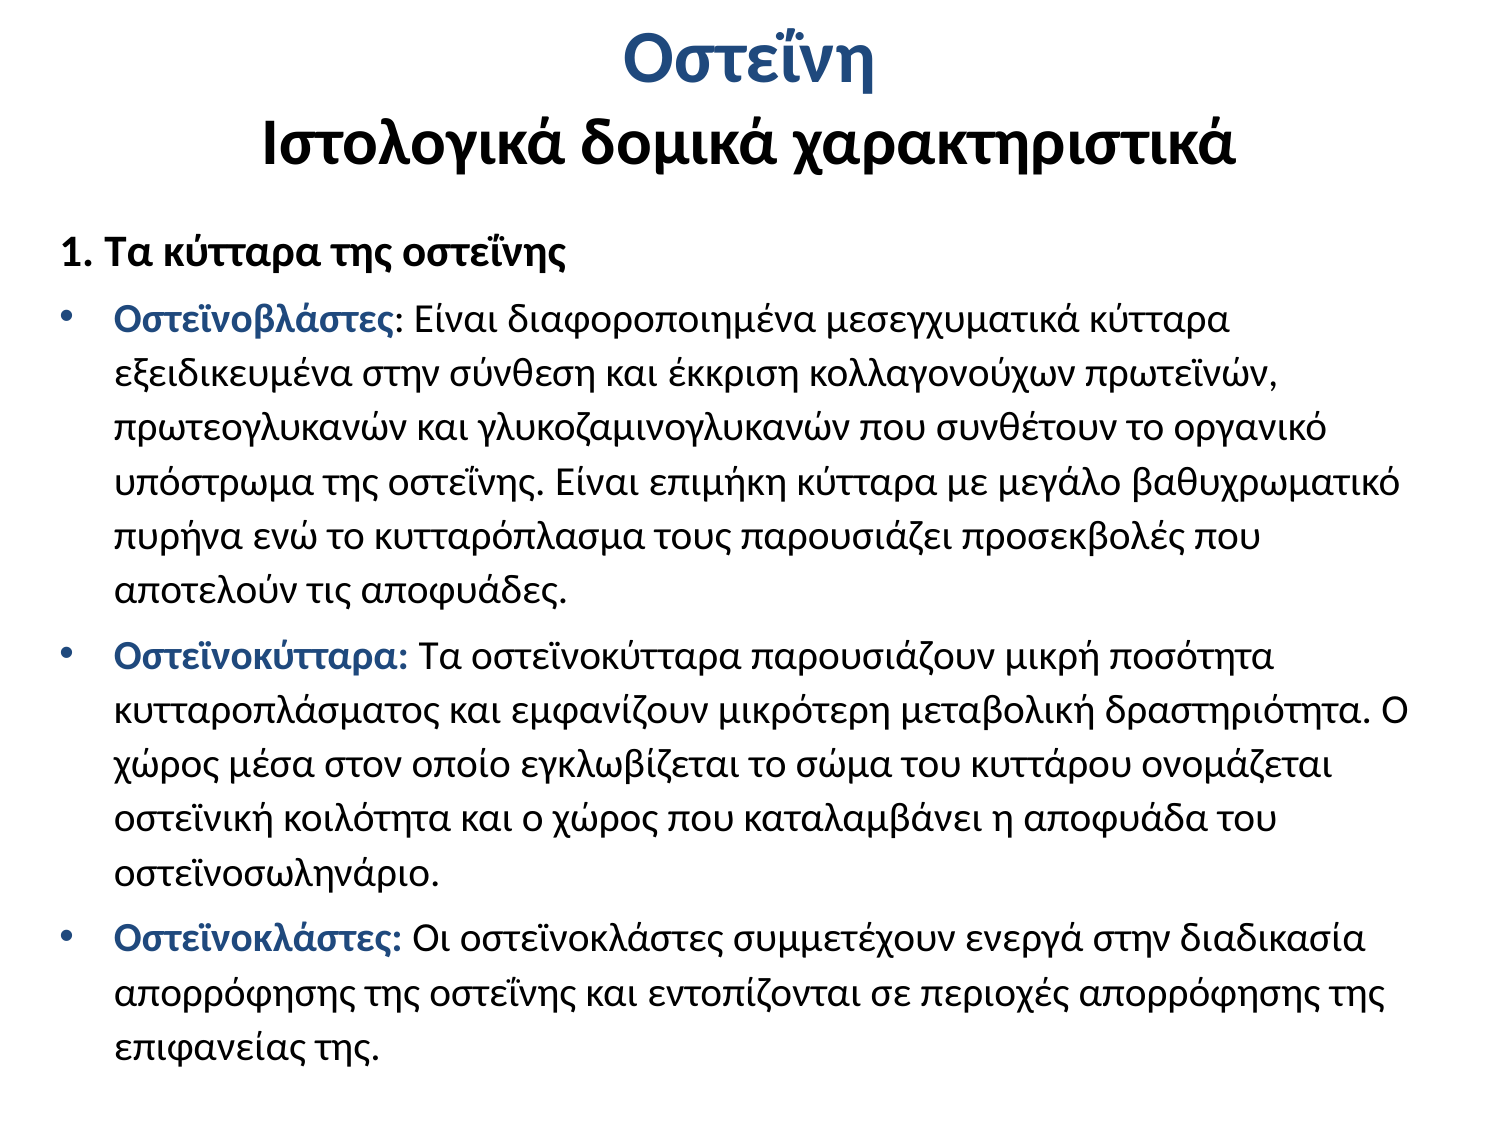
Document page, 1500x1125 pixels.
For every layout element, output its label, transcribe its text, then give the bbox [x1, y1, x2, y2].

list 1. Τα κύτταρα της οστεΐνης Οστεϊνοβλάστες: Είναι διαφοροποιημένα μεσεγχυματικά κύτταρα εξειδικευμένα στην σύνθεση και έκκριση κολλαγονούχων πρωτεϊνών, πρωτεογλυκανών και γλυκοζαμινογλυκανών που συνθέτουν το οργανικό υπόστρωμα της οστεΐνης. Είναι επιμήκη κύτταρα με μεγάλο βαθυχρωματικό πυρήνα ενώ το κυτταρόπλασμα τους παρουσιάζει προσεκβολές που αποτελούν τις αποφυάδες. Οστεϊνοκύτταρα: Τα οστεϊνοκύτταρα παρουσιάζουν μικρή ποσότητα κυτταροπλάσματος και εμφανίζουν μικρότερη μεταβολική δραστηριότητα. Ο χώρος μέσα στον οποίο εγκλωβίζεται το σώμα του κυττάρου ονομάζεται οστεϊνική κοιλότητα και ο χώρος που καταλαμβάνει η αποφυάδα του οστεϊνοσωληνάριο. Οστεϊνοκλάστες: Οι οστεϊνοκλάστες συμμετέχουν ενεργά στην διαδικασία απορρόφησης της οστεΐνης και εντοπίζονται σε περιοχές απορρόφησης της επιφανείας της. [44, 208, 1456, 1083]
title Οστεΐνη Ιστολογικά δομικά χαρακτηριστικά [75, 0, 1425, 188]
